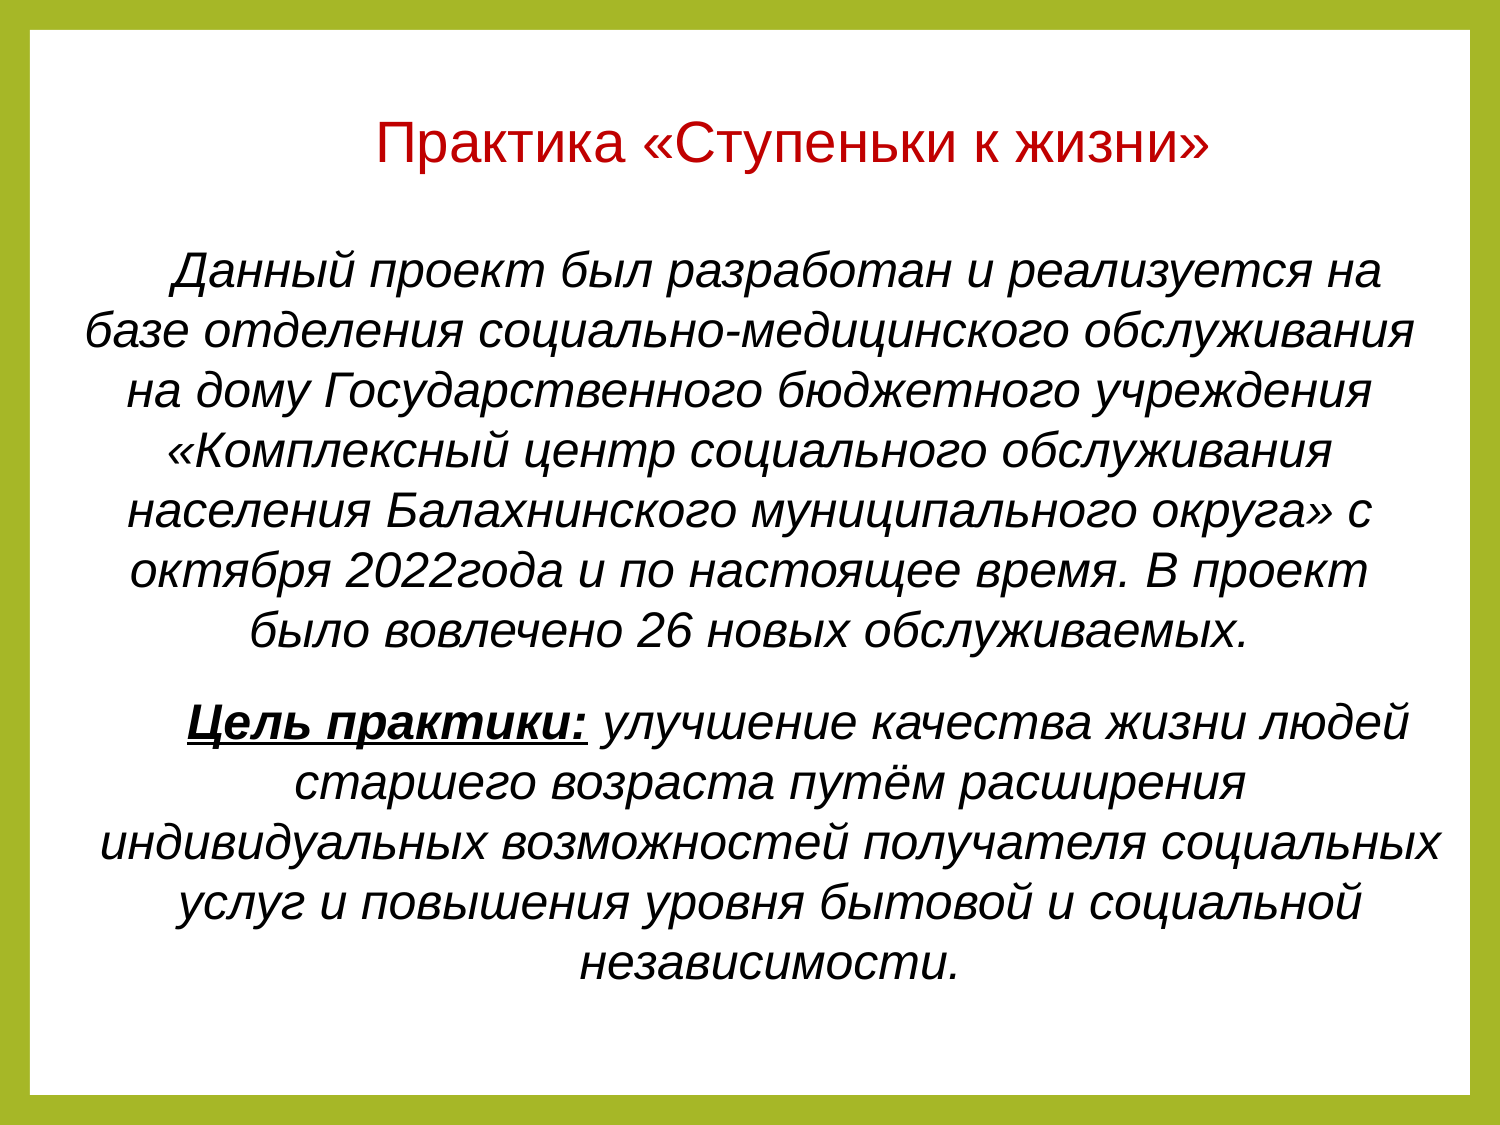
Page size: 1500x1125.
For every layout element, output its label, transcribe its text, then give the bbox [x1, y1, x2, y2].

subtitle Данный проект был разработан и реализуется на базе отделения социально-медицинского обслуживания на дому Государственного бюджетного учреждения «Комплексный центр социального обслуживания населения Балахнинского муниципального округа» с октября 2022года и по настоящее время. В проект было вовлечено 26 новых обслуживаемых. [75, 215, 1425, 718]
title Практика «Ступеньки к жизни» [75, 36, 1425, 215]
subtitle Цель практики: улучшение качества жизни людей старшего возраста путём расширения индивидуальных возможностей получателя социальных услуг и повышения уровня бытовой и социальной независимости. [95, 689, 1446, 999]
